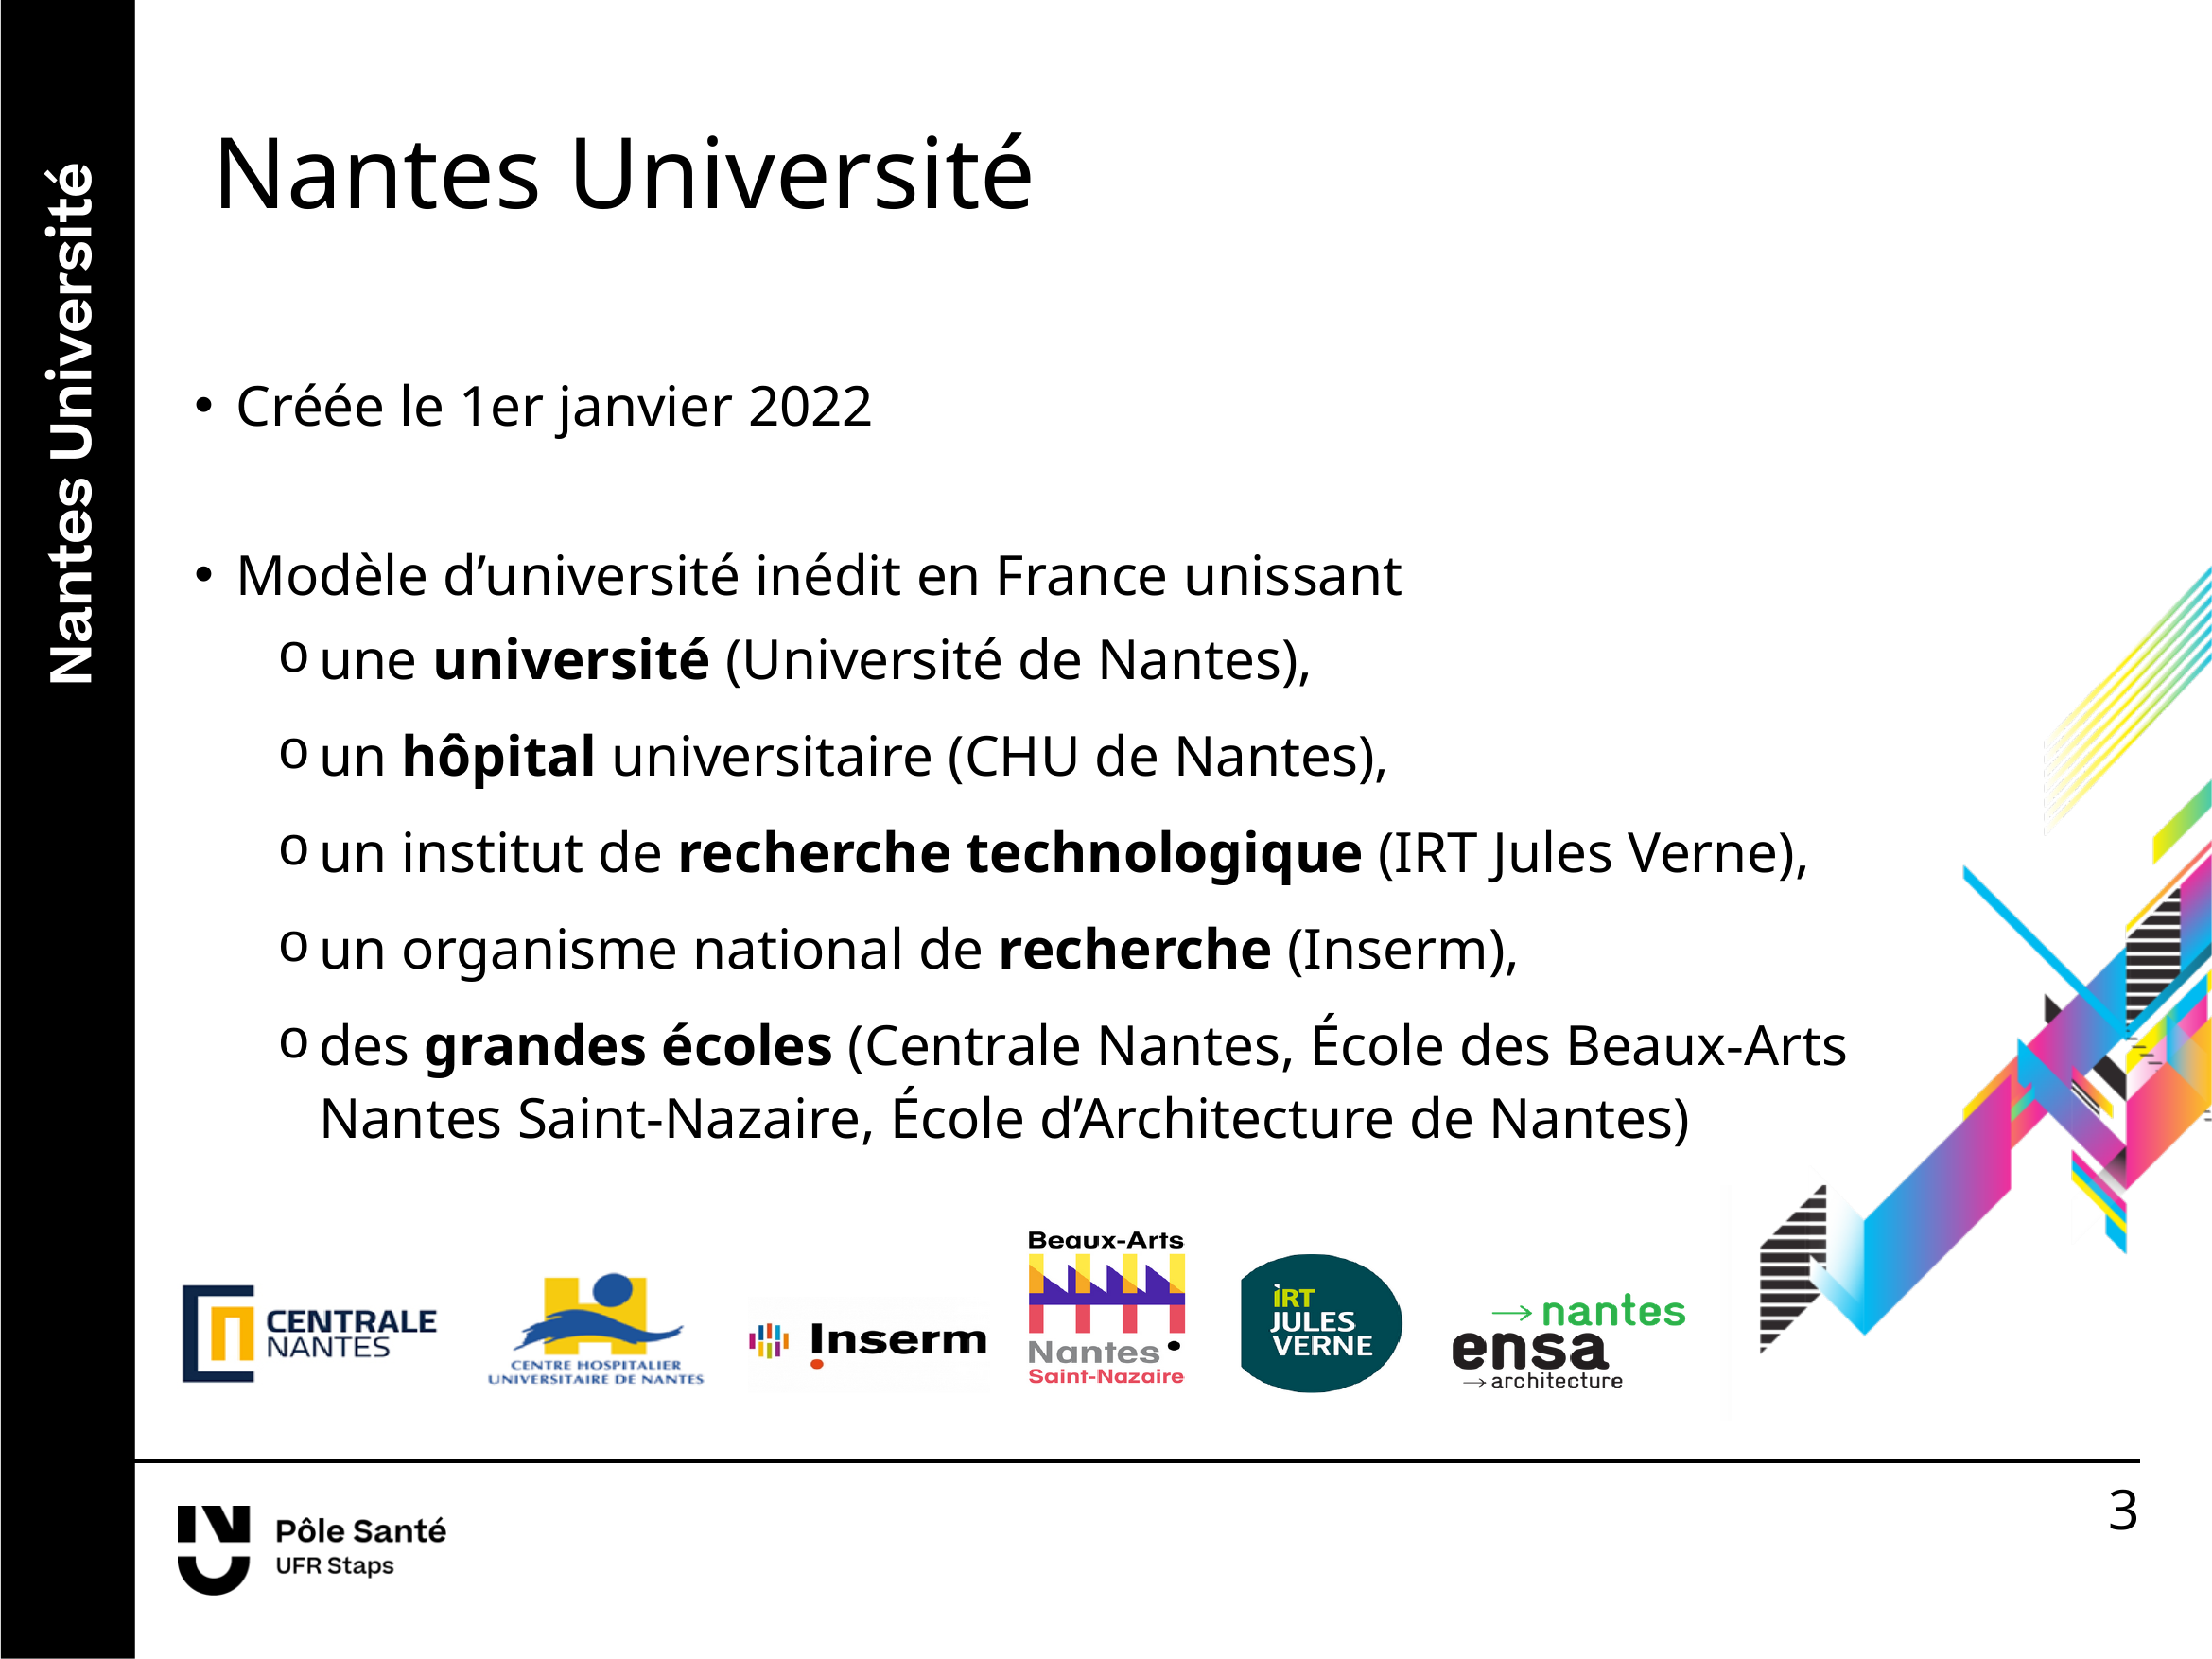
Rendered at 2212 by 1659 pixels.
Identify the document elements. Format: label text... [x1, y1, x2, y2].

picture [145, 282, 2212, 1521]
picture [178, 1506, 446, 1596]
text_box Nantes Université [198, 39, 2147, 316]
text_box Créée le 1er janvier 2022 Modèle d’université inédit en France unissant une université (Université de Nantes), un hôpital universitaire (CHU de Nantes), un institut de recherche technologique (IRT Jules Verne), un organisme national de recherche (Inserm), des grandes écoles (Centrale Nantes, École des Beaux-Arts Nantes Saint-Nazaire, École d’Architecture de Nantes) [194, 364, 2039, 1150]
picture [0, 0, 135, 1659]
slide_number 3 [1815, 1478, 2140, 1546]
